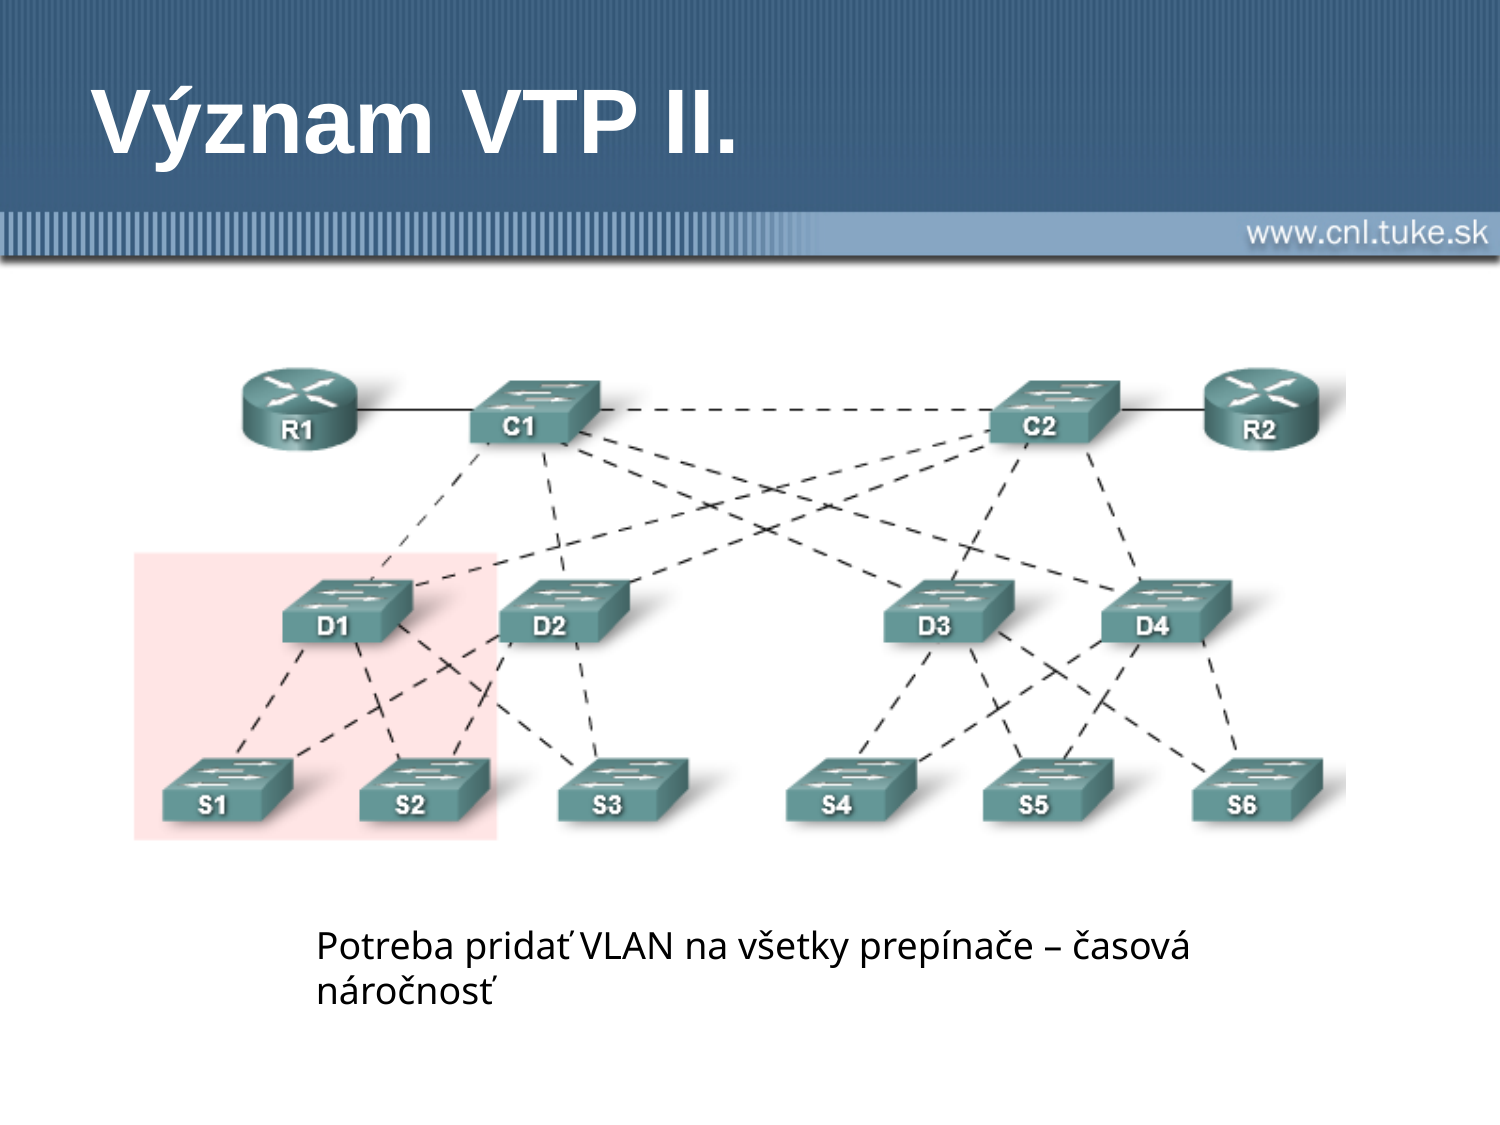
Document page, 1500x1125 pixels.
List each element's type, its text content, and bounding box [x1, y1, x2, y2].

title Význam VTP II. [75, 25, 1425, 209]
picture [0, 0, 1500, 1125]
text_box Potreba pridať VLAN na všetky prepínače – časová náročnosť [301, 914, 1317, 1020]
